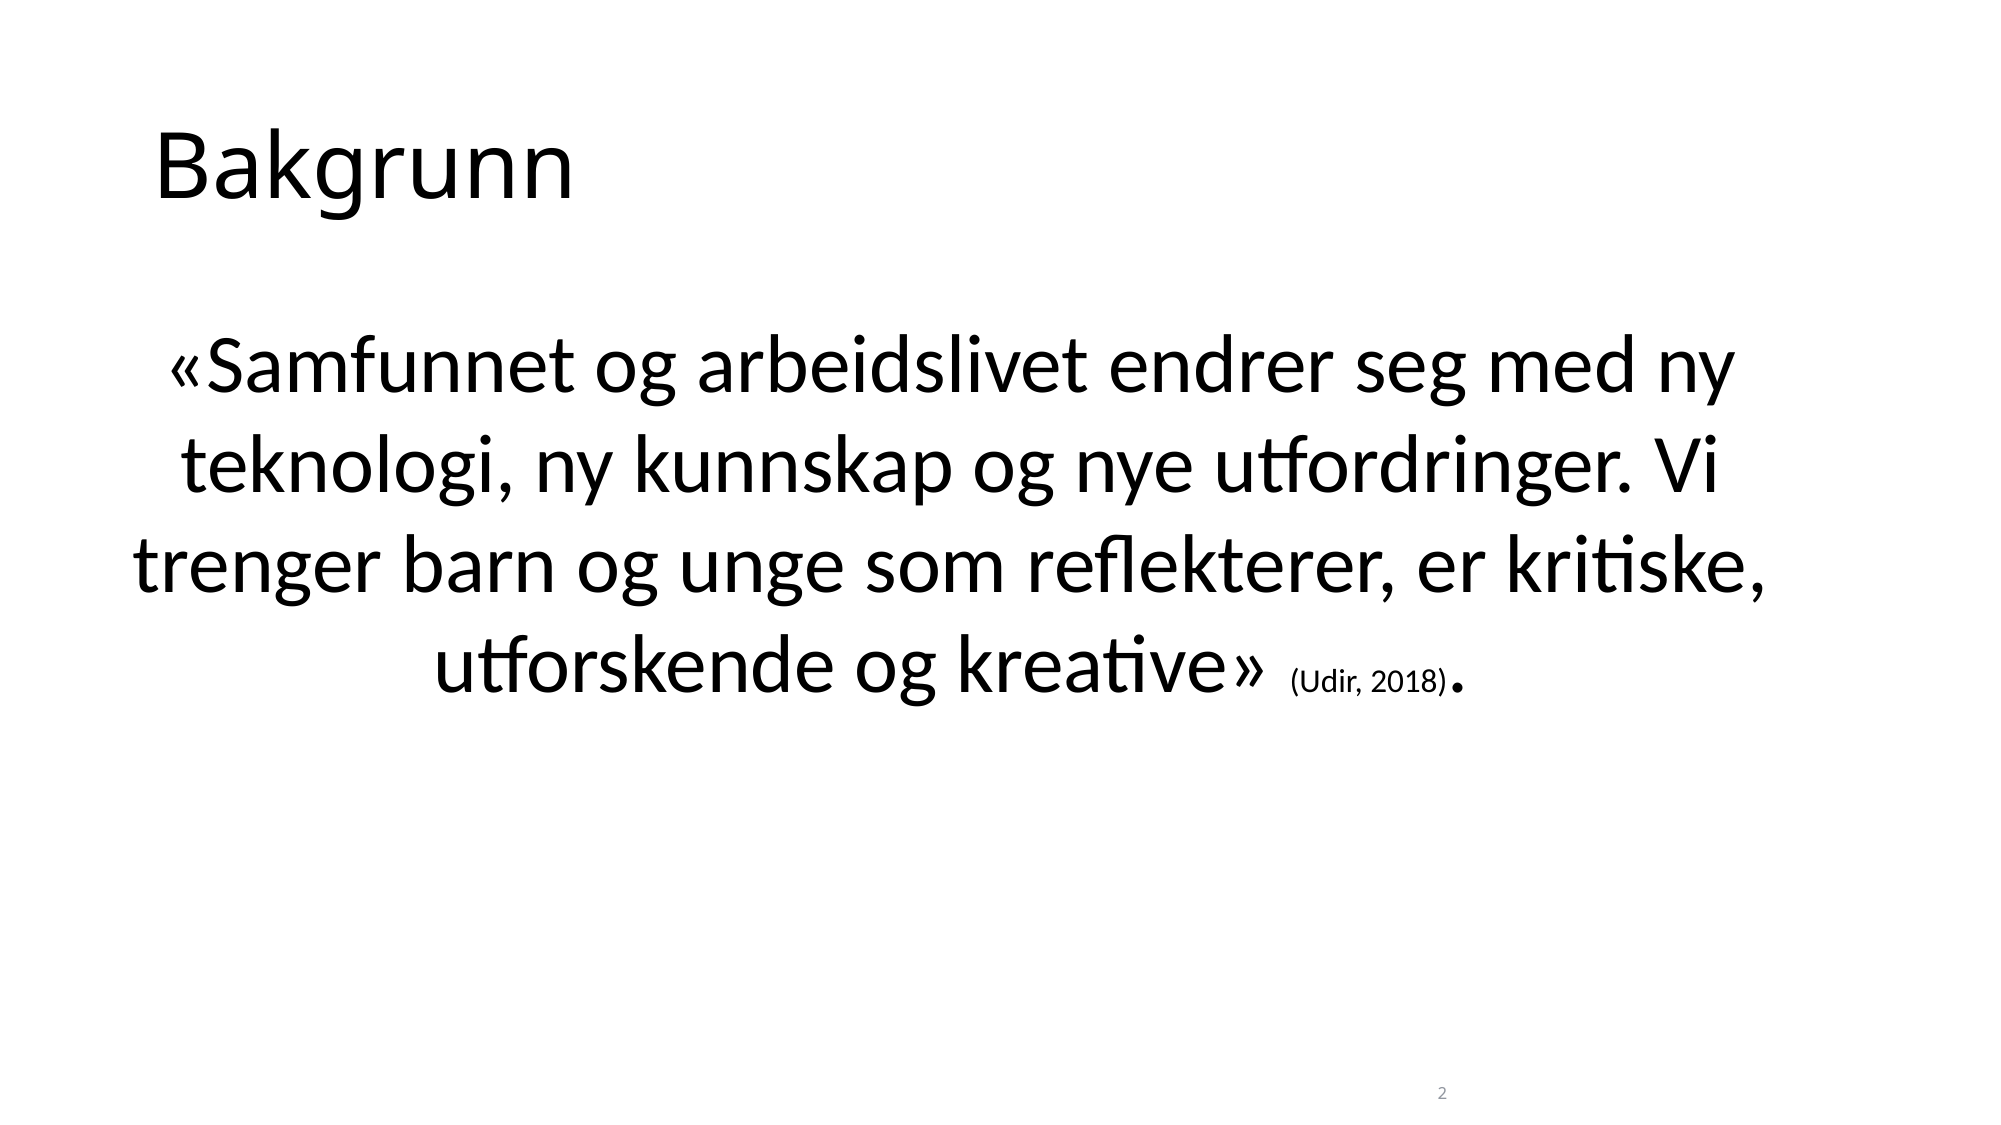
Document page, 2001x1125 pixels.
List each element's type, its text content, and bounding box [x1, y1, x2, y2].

slide_number 2 [1249, 1074, 1463, 1113]
title Bakgrunn [137, 59, 1863, 278]
list «Samfunnet og arbeidslivet endrer seg med ny teknologi, ny kunnskap og nye utfordringer. Vi trenger barn og unge som reflekterer, er kritiske, utforskende og kreative» (Udir, 2018). [88, 301, 1814, 1016]
